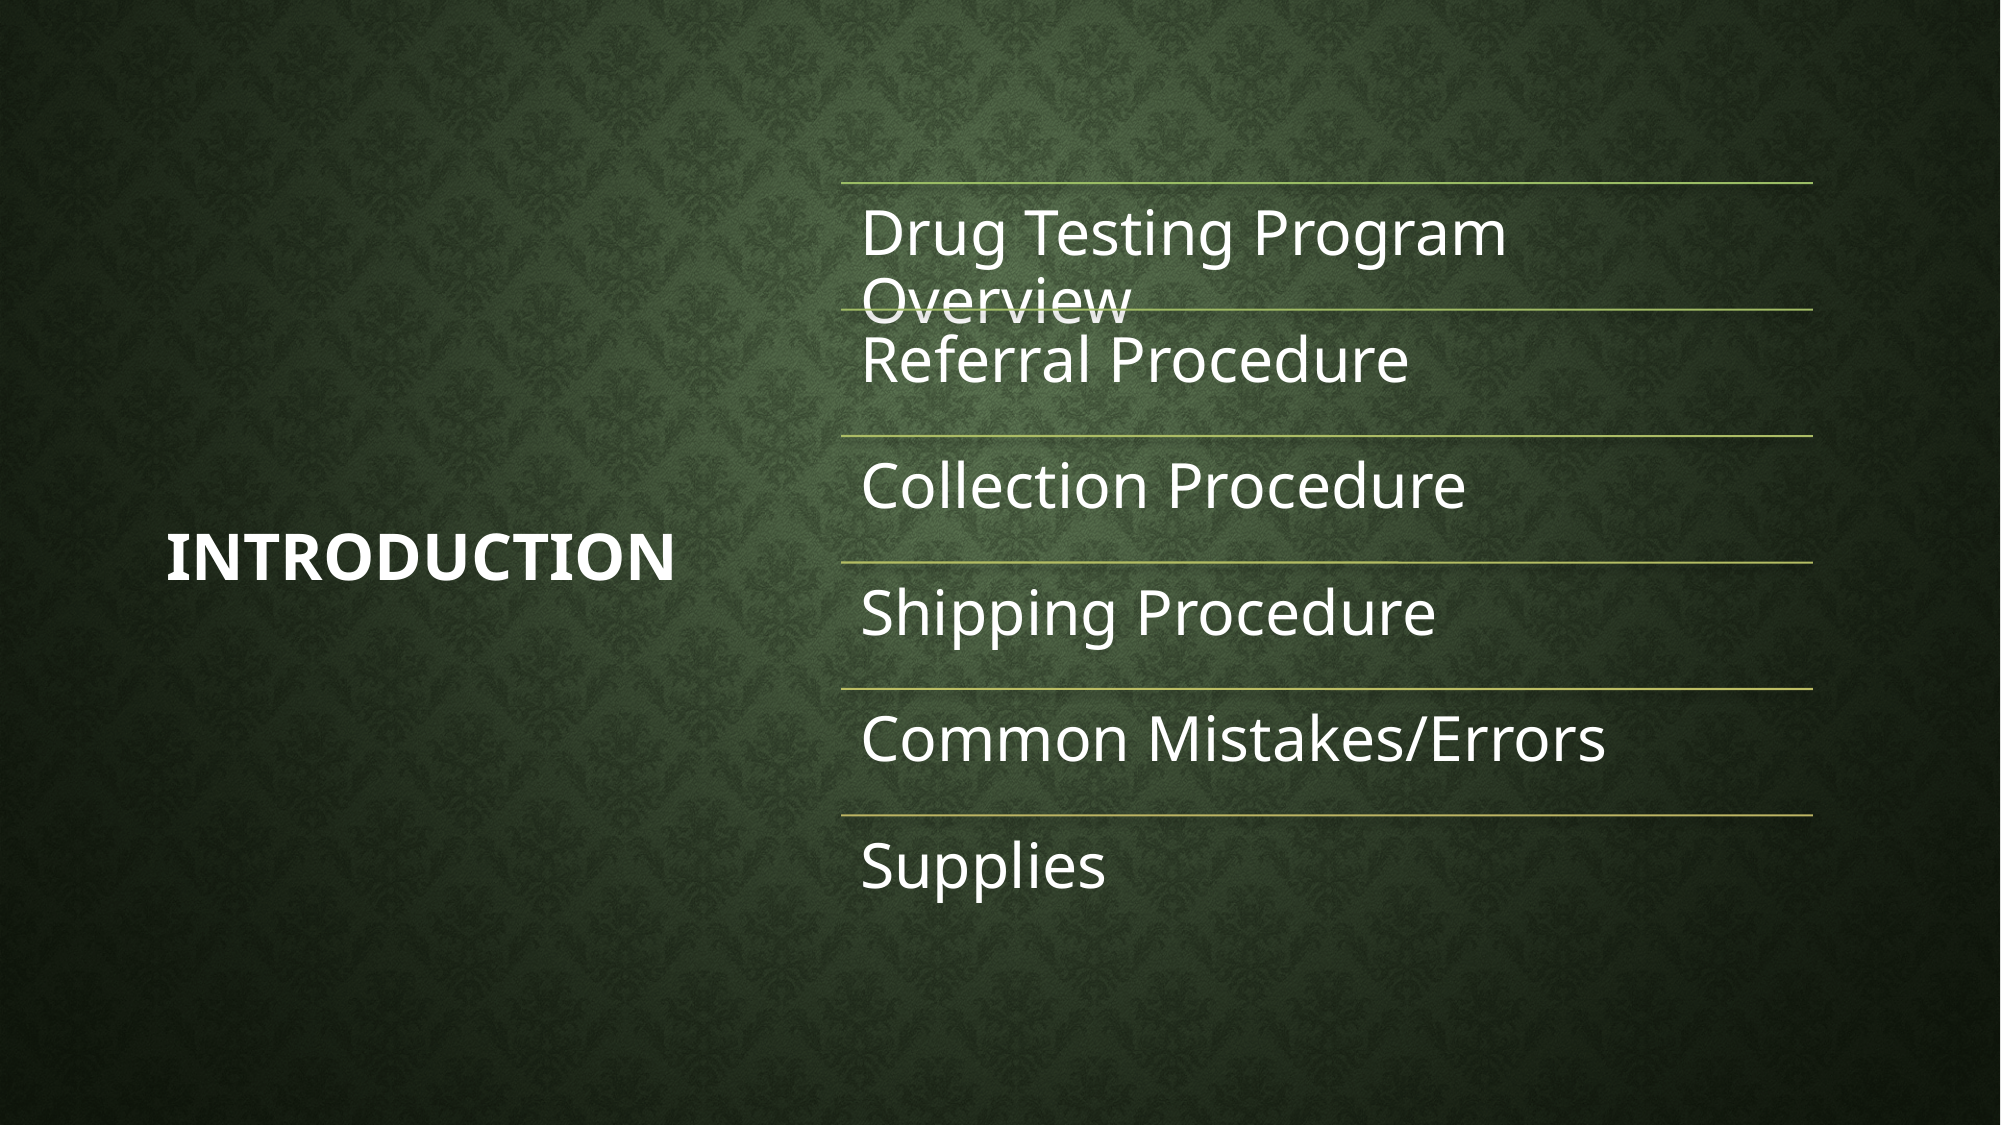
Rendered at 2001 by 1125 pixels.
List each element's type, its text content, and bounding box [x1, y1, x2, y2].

title Introduction [123, 99, 722, 1020]
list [840, 182, 1814, 943]
